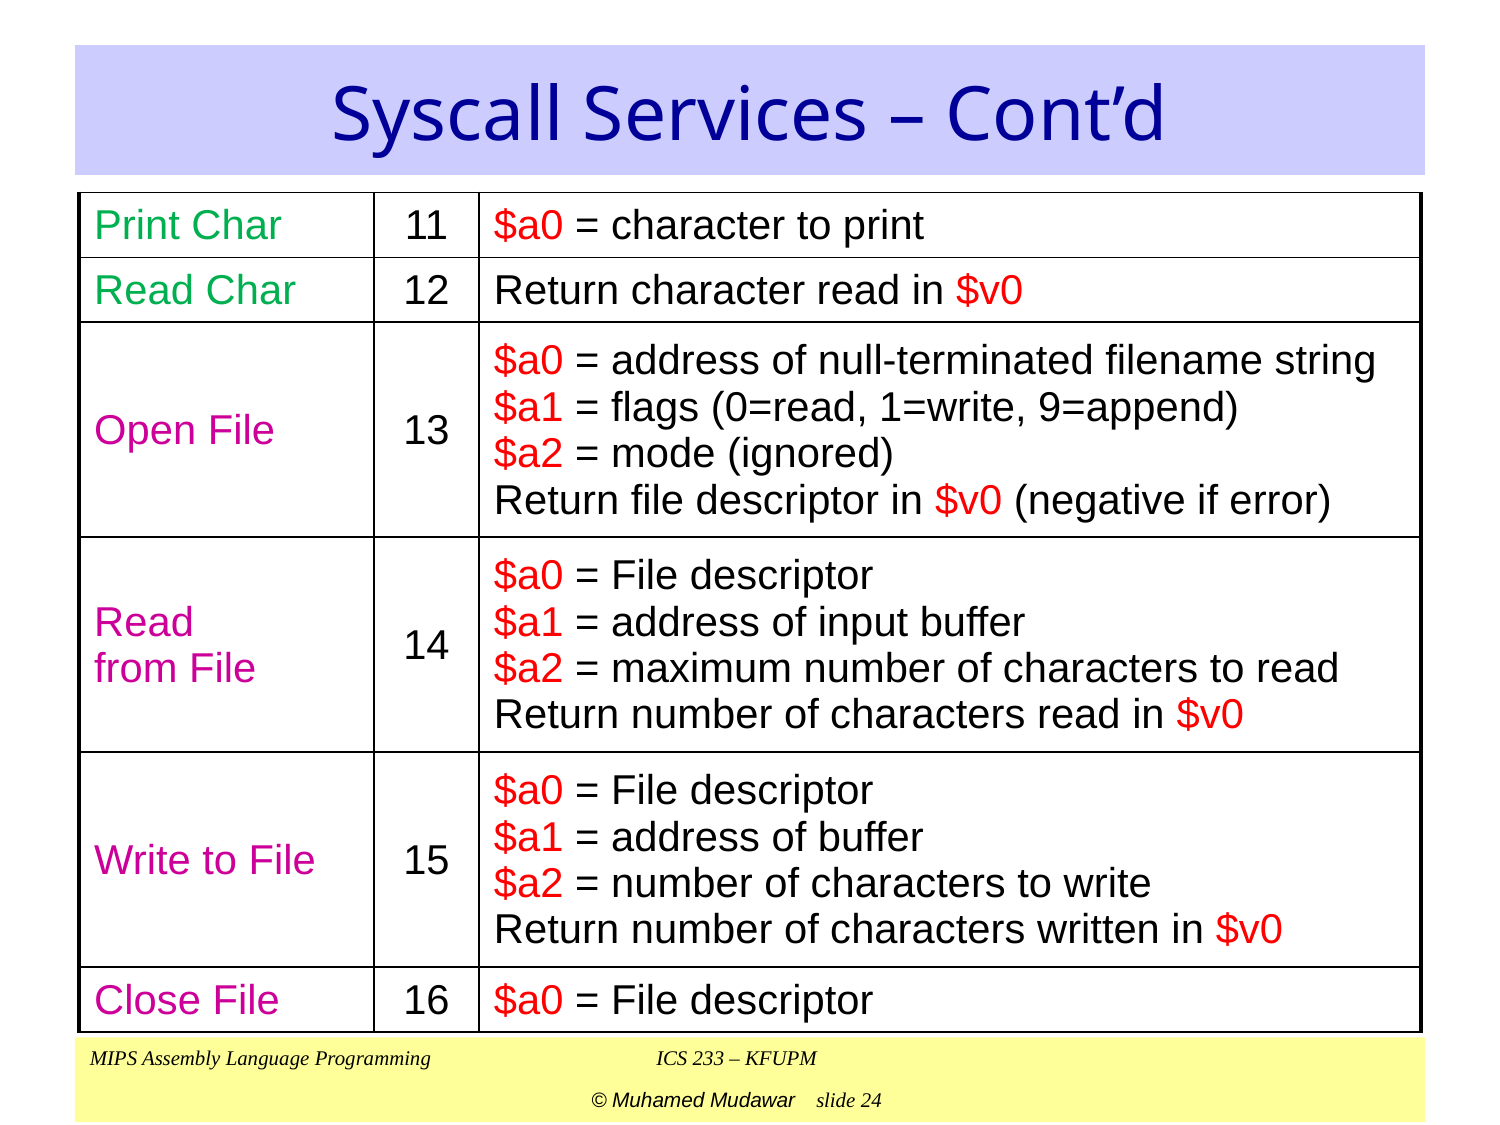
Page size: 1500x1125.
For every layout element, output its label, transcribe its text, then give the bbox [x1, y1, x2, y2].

table_header Print Char [81, 193, 373, 257]
table_cell $a0 = File descriptor $a1 = address of input buffer $a2 = maximum number of characters to read Return number of characters read in $v0 [480, 538, 1419, 751]
table_cell 16 [375, 968, 478, 1031]
table_cell 13 [375, 323, 478, 536]
table_cell Open File [81, 323, 373, 536]
table_cell Write to File [81, 753, 373, 966]
table_header $a0 = character to print [480, 193, 1419, 257]
table_cell Read Char [81, 258, 373, 321]
table_cell 15 [375, 753, 478, 966]
table_cell $a0 = address of null-terminated filename string $a1 = flags (0=read, 1=write, 9=append) $a2 = mode (ignored) Return file descriptor in $v0 (negative if error) [480, 323, 1419, 536]
table_cell Close File [81, 968, 373, 1031]
table_cell 14 [375, 538, 478, 751]
table_header 11 [375, 193, 478, 257]
title Syscall Services – Cont’d [75, 45, 1425, 175]
table_cell $a0 = File descriptor [480, 968, 1419, 1031]
table_cell Return character read in $v0 [480, 258, 1419, 321]
table_cell Read from File [81, 538, 373, 751]
table_cell 12 [375, 258, 478, 321]
table_cell $a0 = File descriptor $a1 = address of buffer $a2 = number of characters to write Return number of characters written in $v0 [480, 753, 1419, 966]
